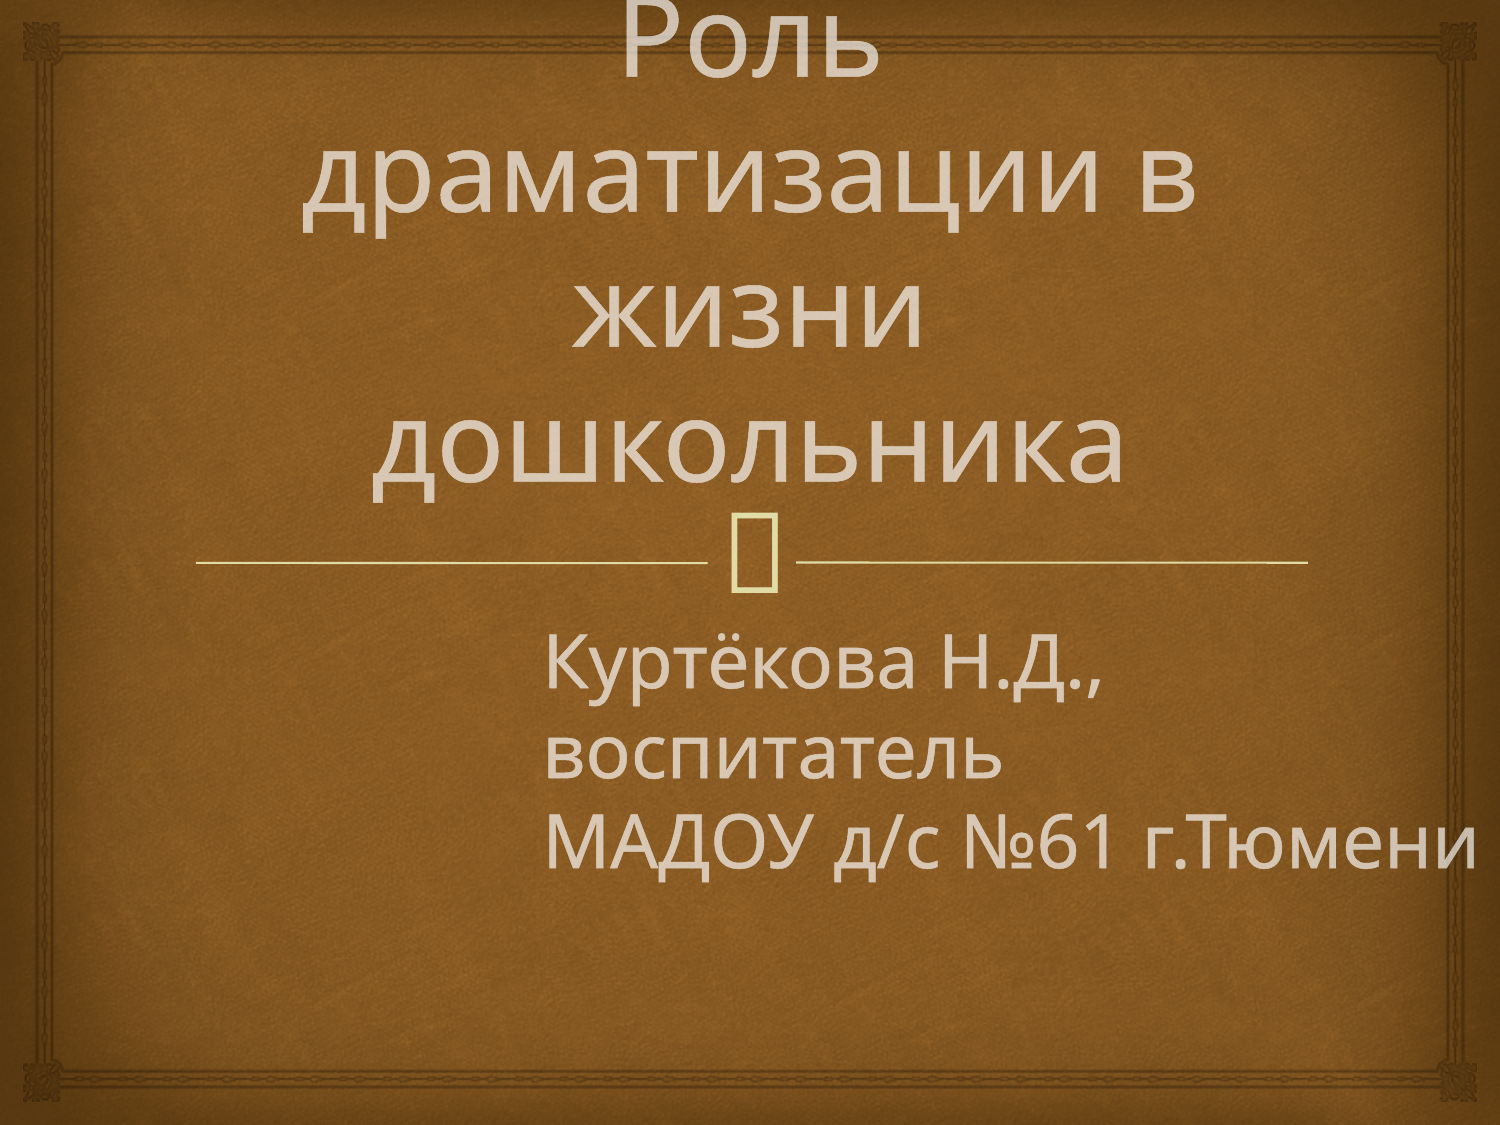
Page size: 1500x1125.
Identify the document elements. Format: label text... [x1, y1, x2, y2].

picture [0, 0, 1500, 1125]
text_box Куртёкова Н.Д., воспитатель МАДОУ д/с №61 г.Тюмени [527, 515, 1500, 891]
title Роль драматизации в жизни дошкольника [194, 227, 1306, 512]
